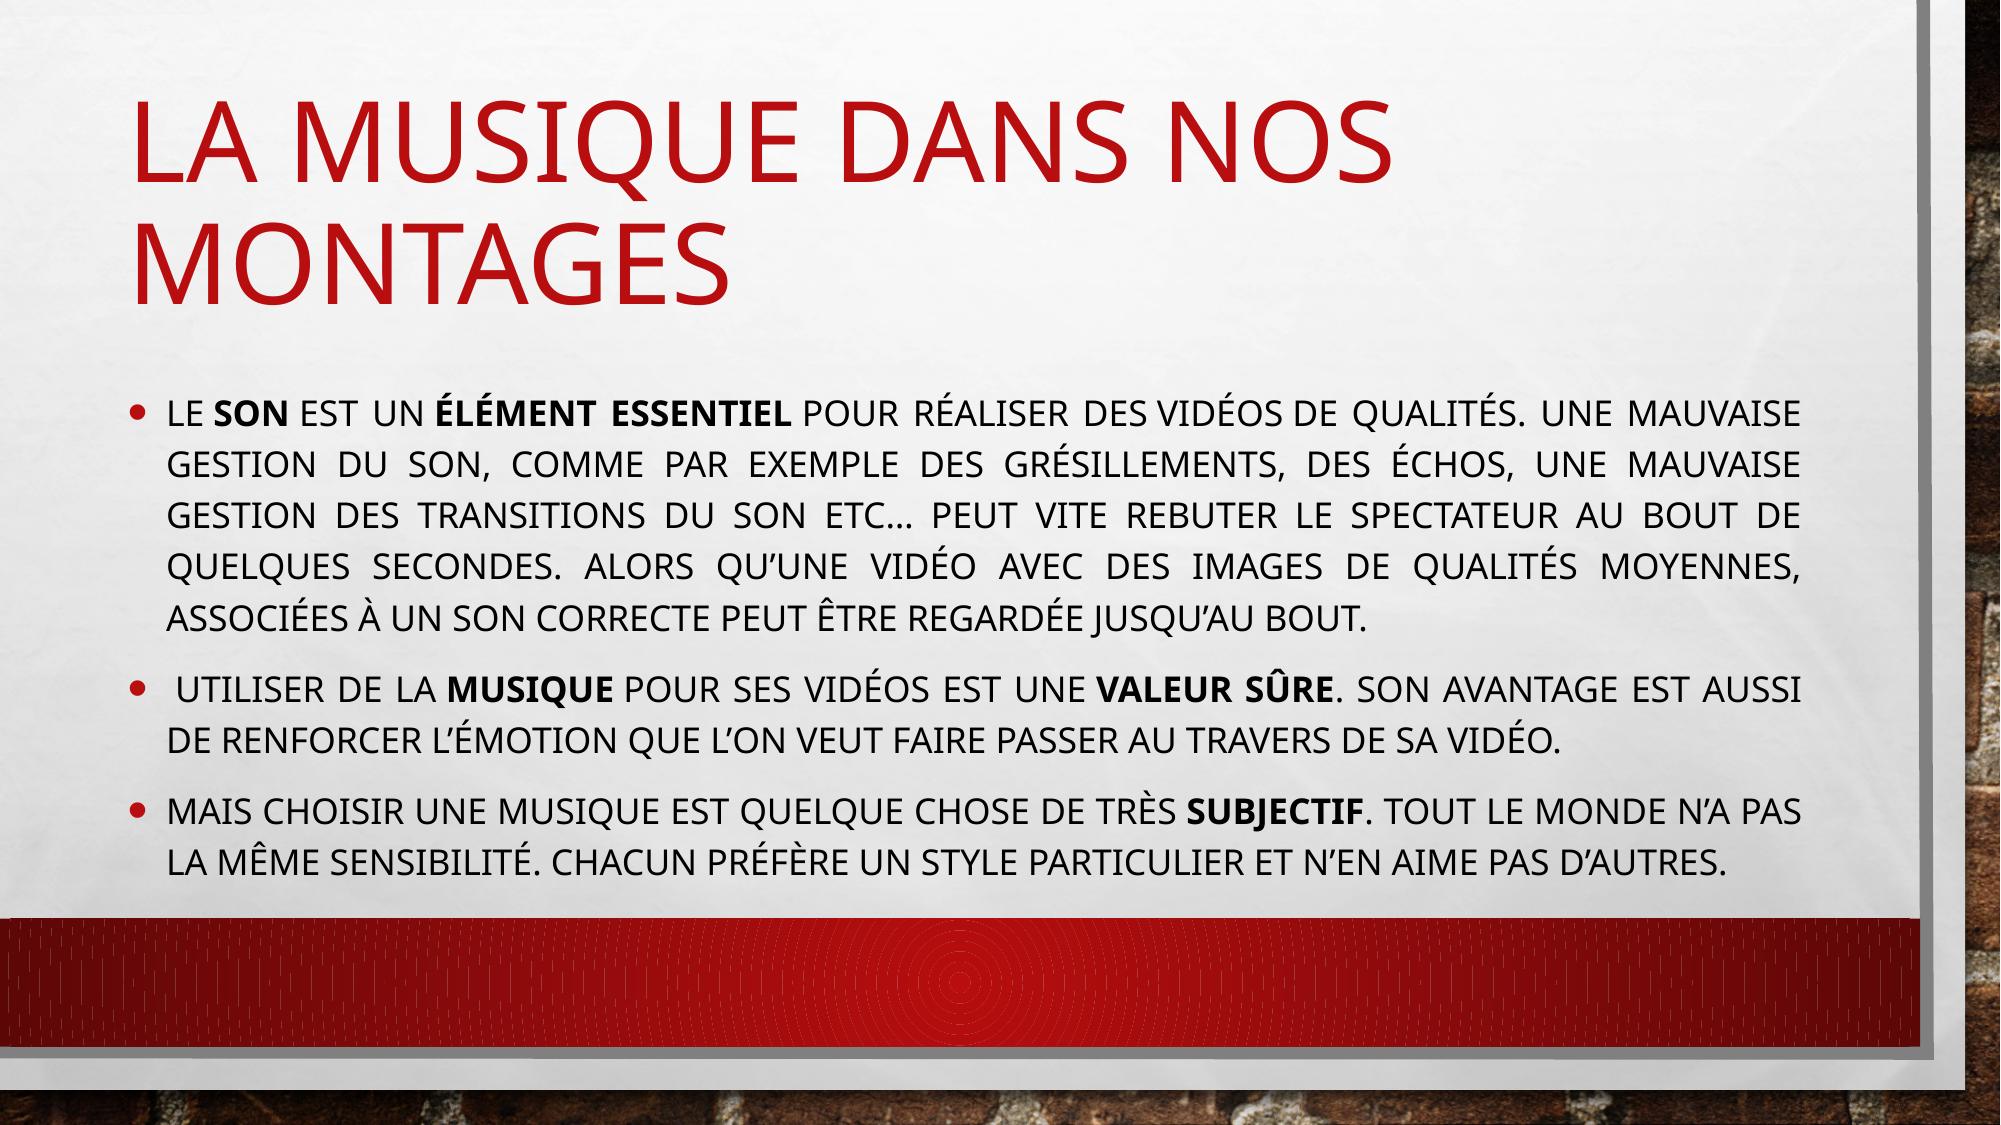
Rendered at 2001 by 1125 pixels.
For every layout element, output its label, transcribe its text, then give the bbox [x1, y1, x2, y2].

list Le son est un élément essentiel pour réaliser des vidéos de qualités. Une mauvaise gestion du son, comme par exemple des grésillements, des échos, une mauvaise gestion des transitions du son etc… peut vite rebuter le spectateur au bout de quelques secondes. Alors qu’une vidéo avec des images de qualités moyennes, associées à un son correcte peut être regardée jusqu’au bout. Utiliser de la musique pour ses vidéos est une valeur sûre. Son avantage est aussi de renforcer l’émotion que l’on veut faire passer au travers de sa vidéo. Mais choisir une musique est quelque chose de très subjectif. Tout le monde n’a pas la même sensibilité. Chacun préfère un style particulier et n’en aime pas d’autres. [112, 312, 1818, 937]
title La musique dans nos montages [112, 112, 1818, 302]
picture [0, 0, 2000, 1125]
